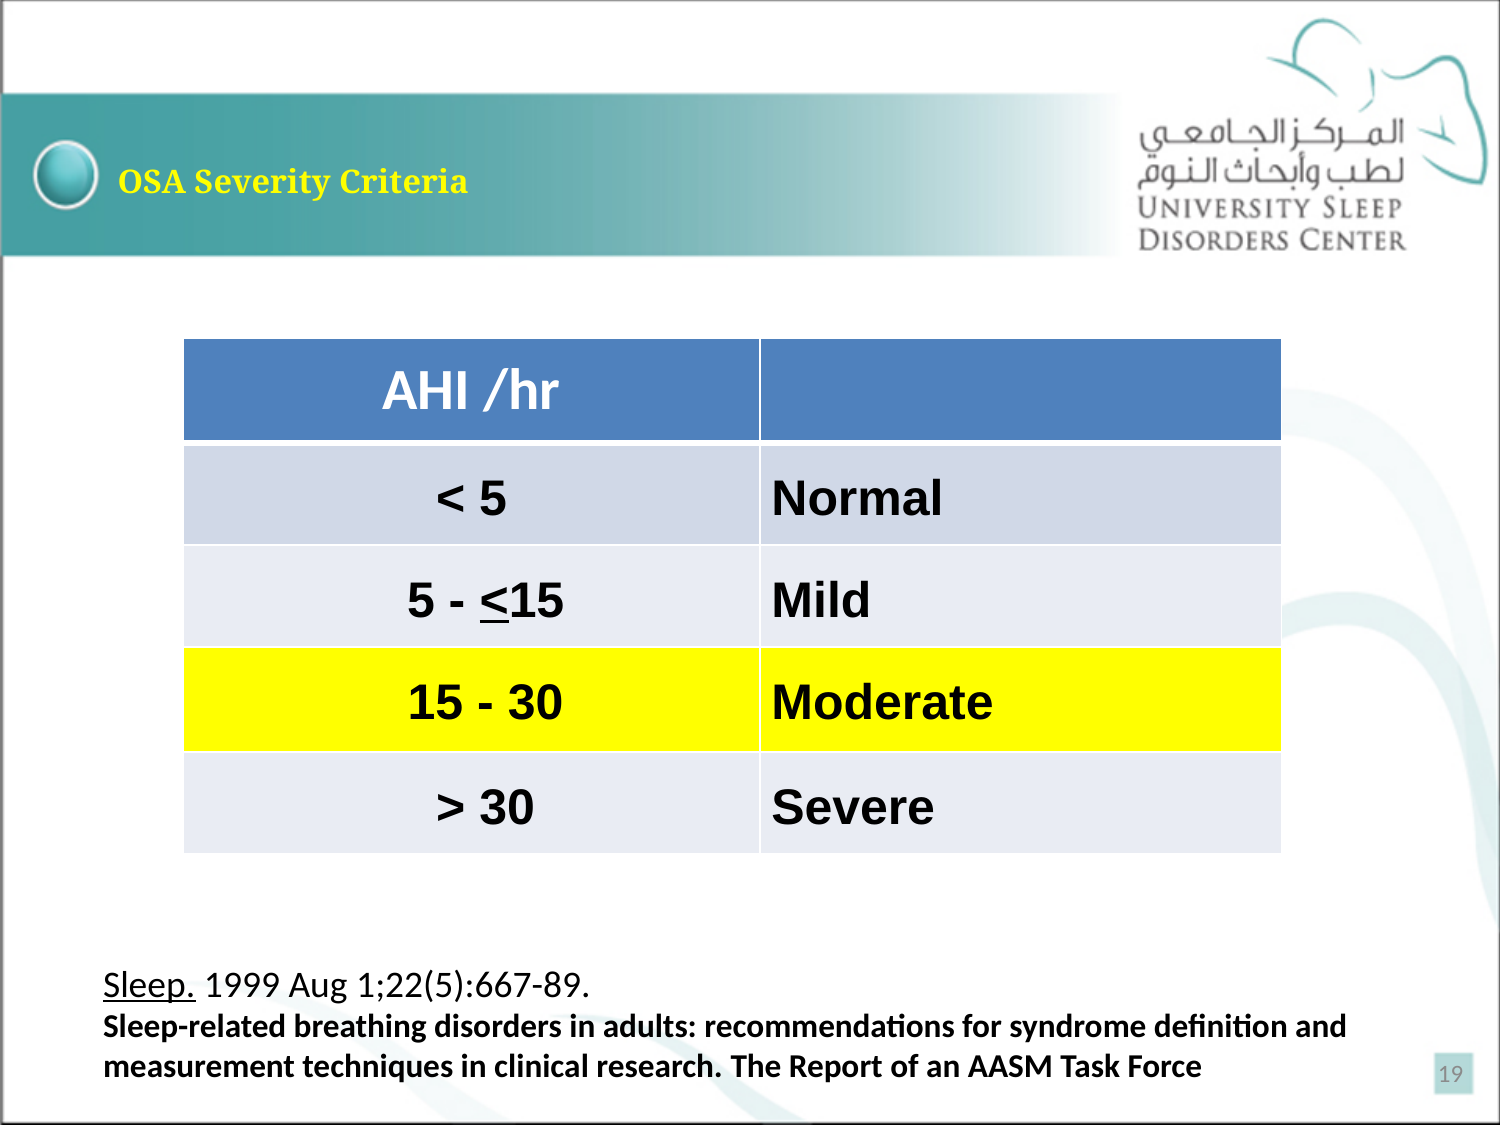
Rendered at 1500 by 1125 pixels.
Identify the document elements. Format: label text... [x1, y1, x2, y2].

table_cell Mild [761, 546, 1281, 646]
table_cell 15 - 30 [184, 648, 759, 751]
table_cell Moderate [761, 648, 1281, 751]
table_header AHI /hr [184, 339, 759, 440]
table_cell Normal [761, 446, 1281, 544]
text_box Sleep. 1999 Aug 1;22(5):667-89. Sleep-related breathing disorders in adults: recommendations for syndrome definition and measurement techniques in clinical research. The Report of an AASM Task Force [88, 952, 1388, 1092]
table_cell < 5 [184, 446, 759, 544]
table_header [761, 339, 1281, 440]
title OSA Severity Criteria [93, 114, 1444, 244]
table_cell Severe [761, 753, 1281, 853]
picture [0, 0, 1500, 1125]
table_cell 5 - <15 [184, 546, 759, 646]
table_cell > 30 [184, 753, 759, 853]
slide_number 19 [1417, 1042, 1484, 1103]
